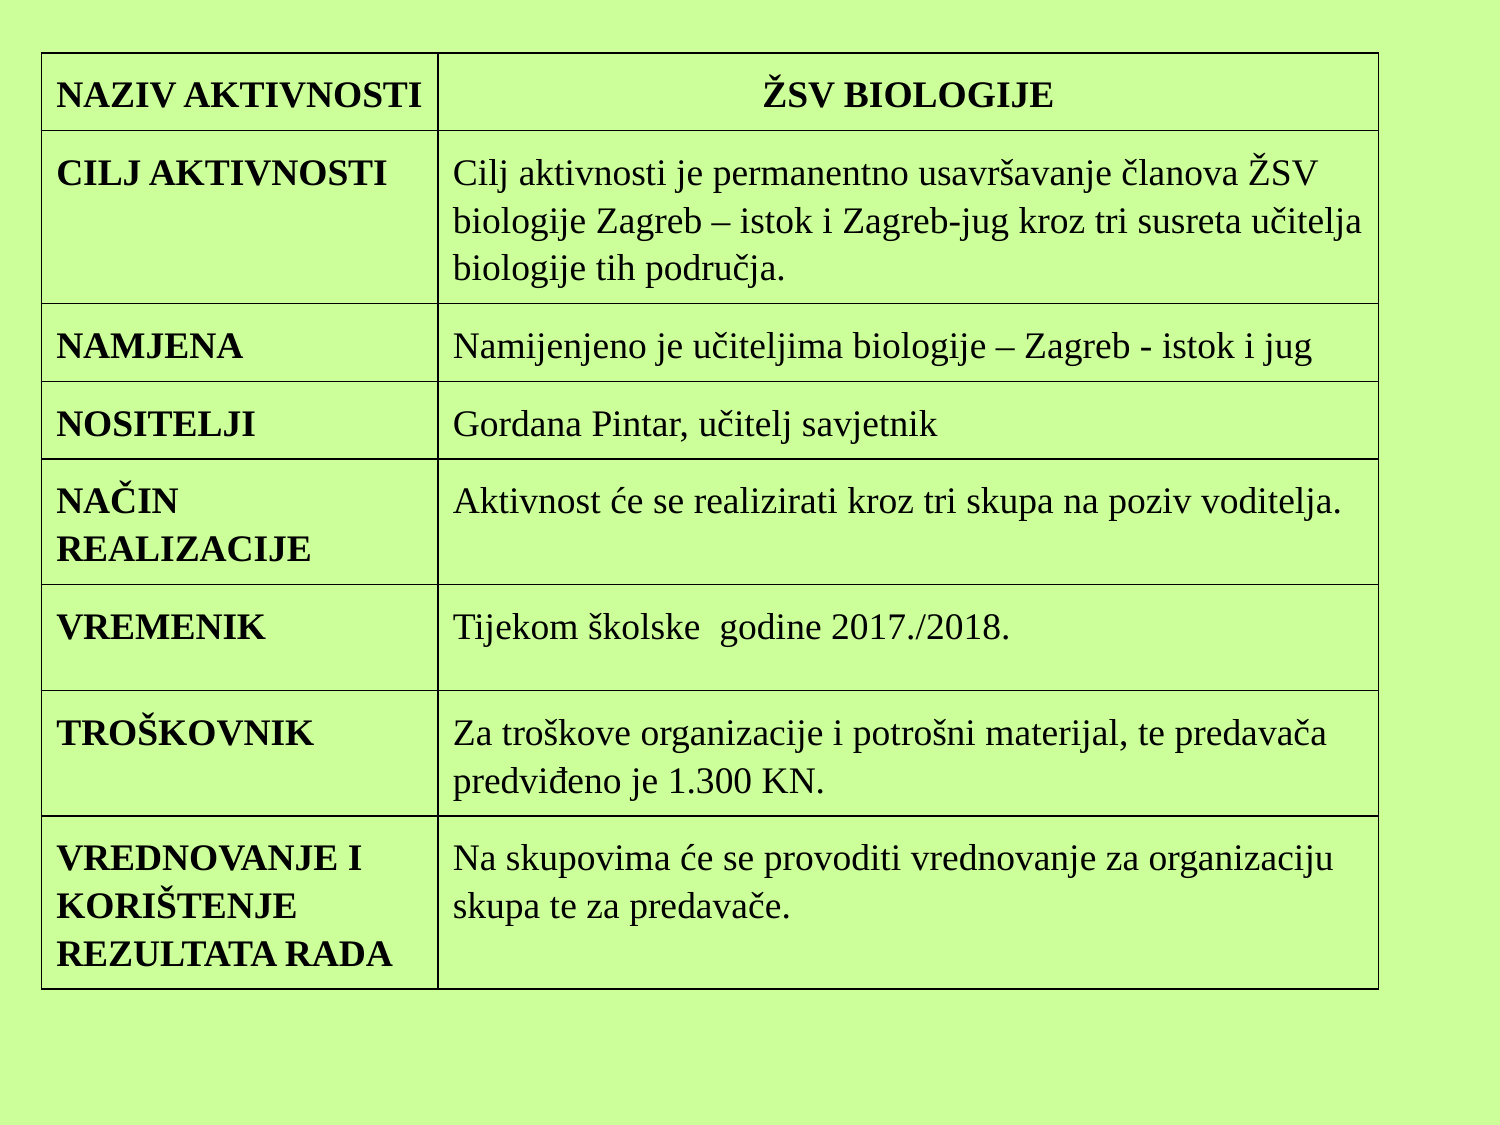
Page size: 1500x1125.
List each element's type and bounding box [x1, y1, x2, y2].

table_cell [42, 585, 437, 690]
table_cell [42, 460, 437, 584]
table_cell [439, 304, 1378, 381]
table_cell [439, 585, 1378, 690]
table_header [42, 54, 437, 130]
table_cell [439, 691, 1378, 815]
table_cell [439, 382, 1378, 458]
table_cell [42, 382, 437, 458]
table_cell [42, 304, 437, 381]
table_header [439, 54, 1378, 130]
table_cell [439, 131, 1378, 303]
table_cell [439, 817, 1378, 988]
table_cell [439, 460, 1378, 584]
table_cell [42, 817, 437, 988]
table_cell [42, 131, 437, 303]
table_cell [42, 691, 437, 815]
